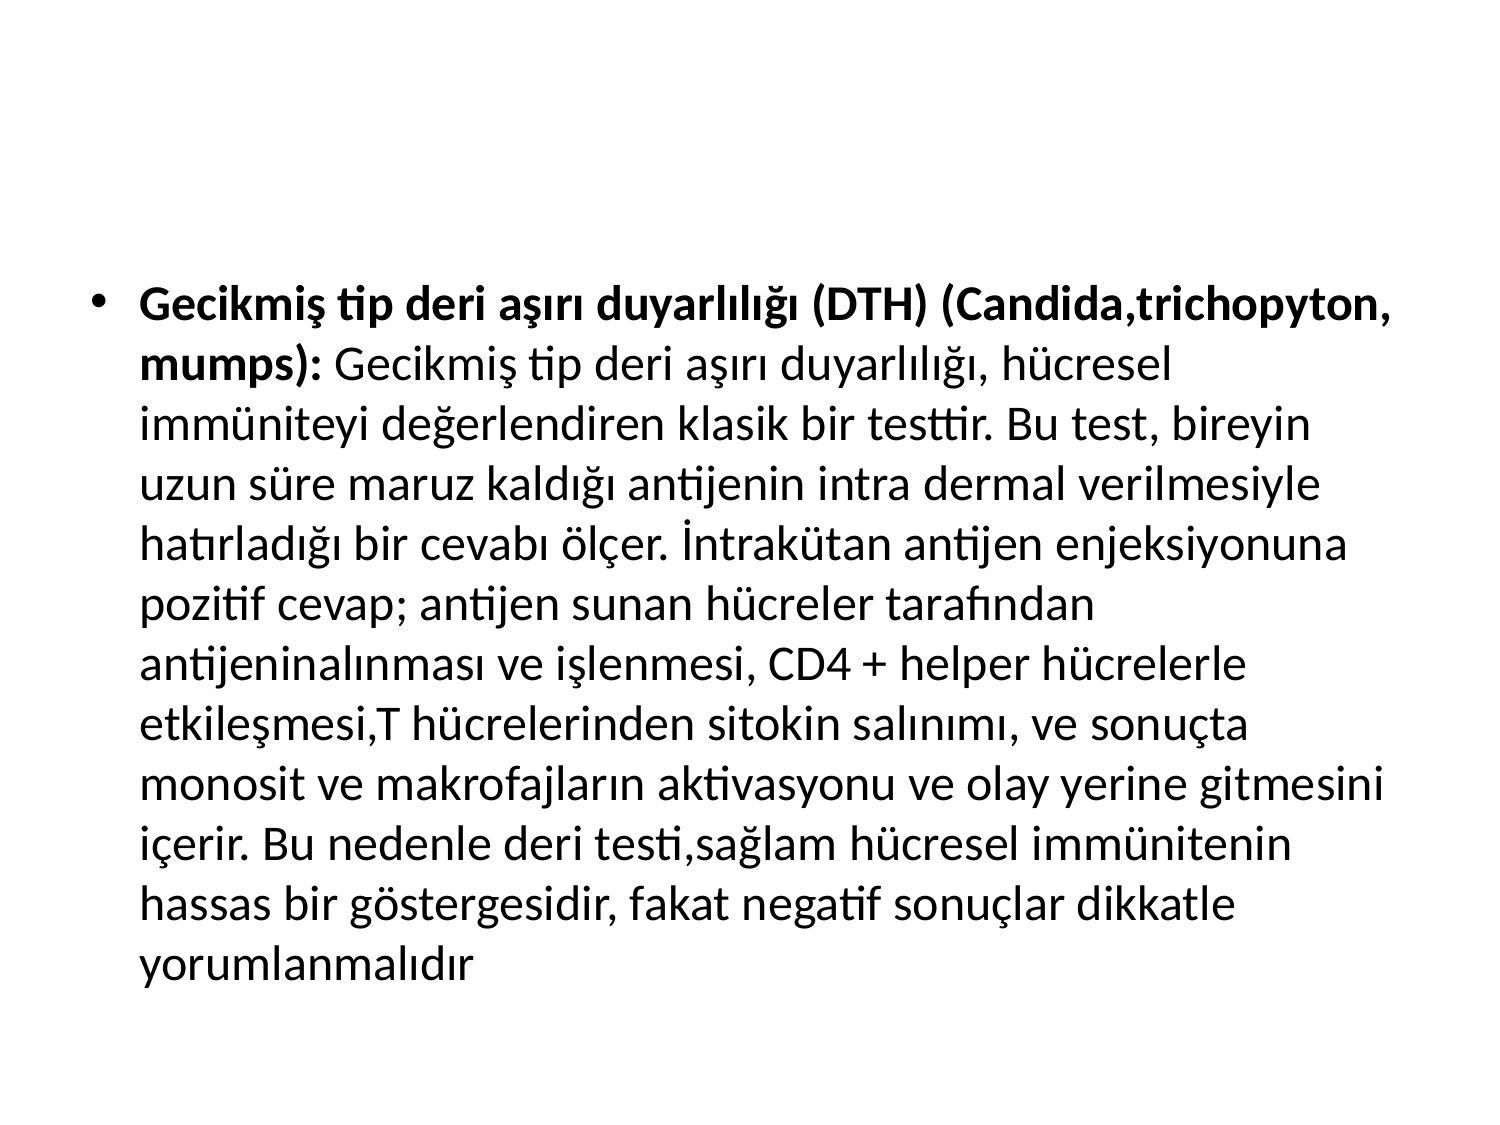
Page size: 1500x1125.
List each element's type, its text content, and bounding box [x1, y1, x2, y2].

list Gecikmiş tip deri aşırı duyarlılığı (DTH) (Candida,trichopyton, mumps): Gecikmiş tip deri aşırı duyarlılığı, hücresel immüniteyi değerlendiren klasik bir testtir. Bu test, bireyin uzun süre maruz kaldığı antijenin intra dermal verilmesiyle hatırladığı bir cevabı ölçer. İntrakütan antijen enjeksiyonuna pozitif cevap; antijen sunan hücreler tarafından antijeninalınması ve işlenmesi, CD4 + helper hücrelerle etkileşmesi,T hücrelerinden sitokin salınımı, ve sonuçta monosit ve makrofajların aktivasyonu ve olay yerine gitmesini içerir. Bu nedenle deri testi,sağlam hücresel immünitenin hassas bir göstergesidir, fakat negatif sonuçlar dikkatle yorumlanmalıdır [75, 262, 1425, 1005]
